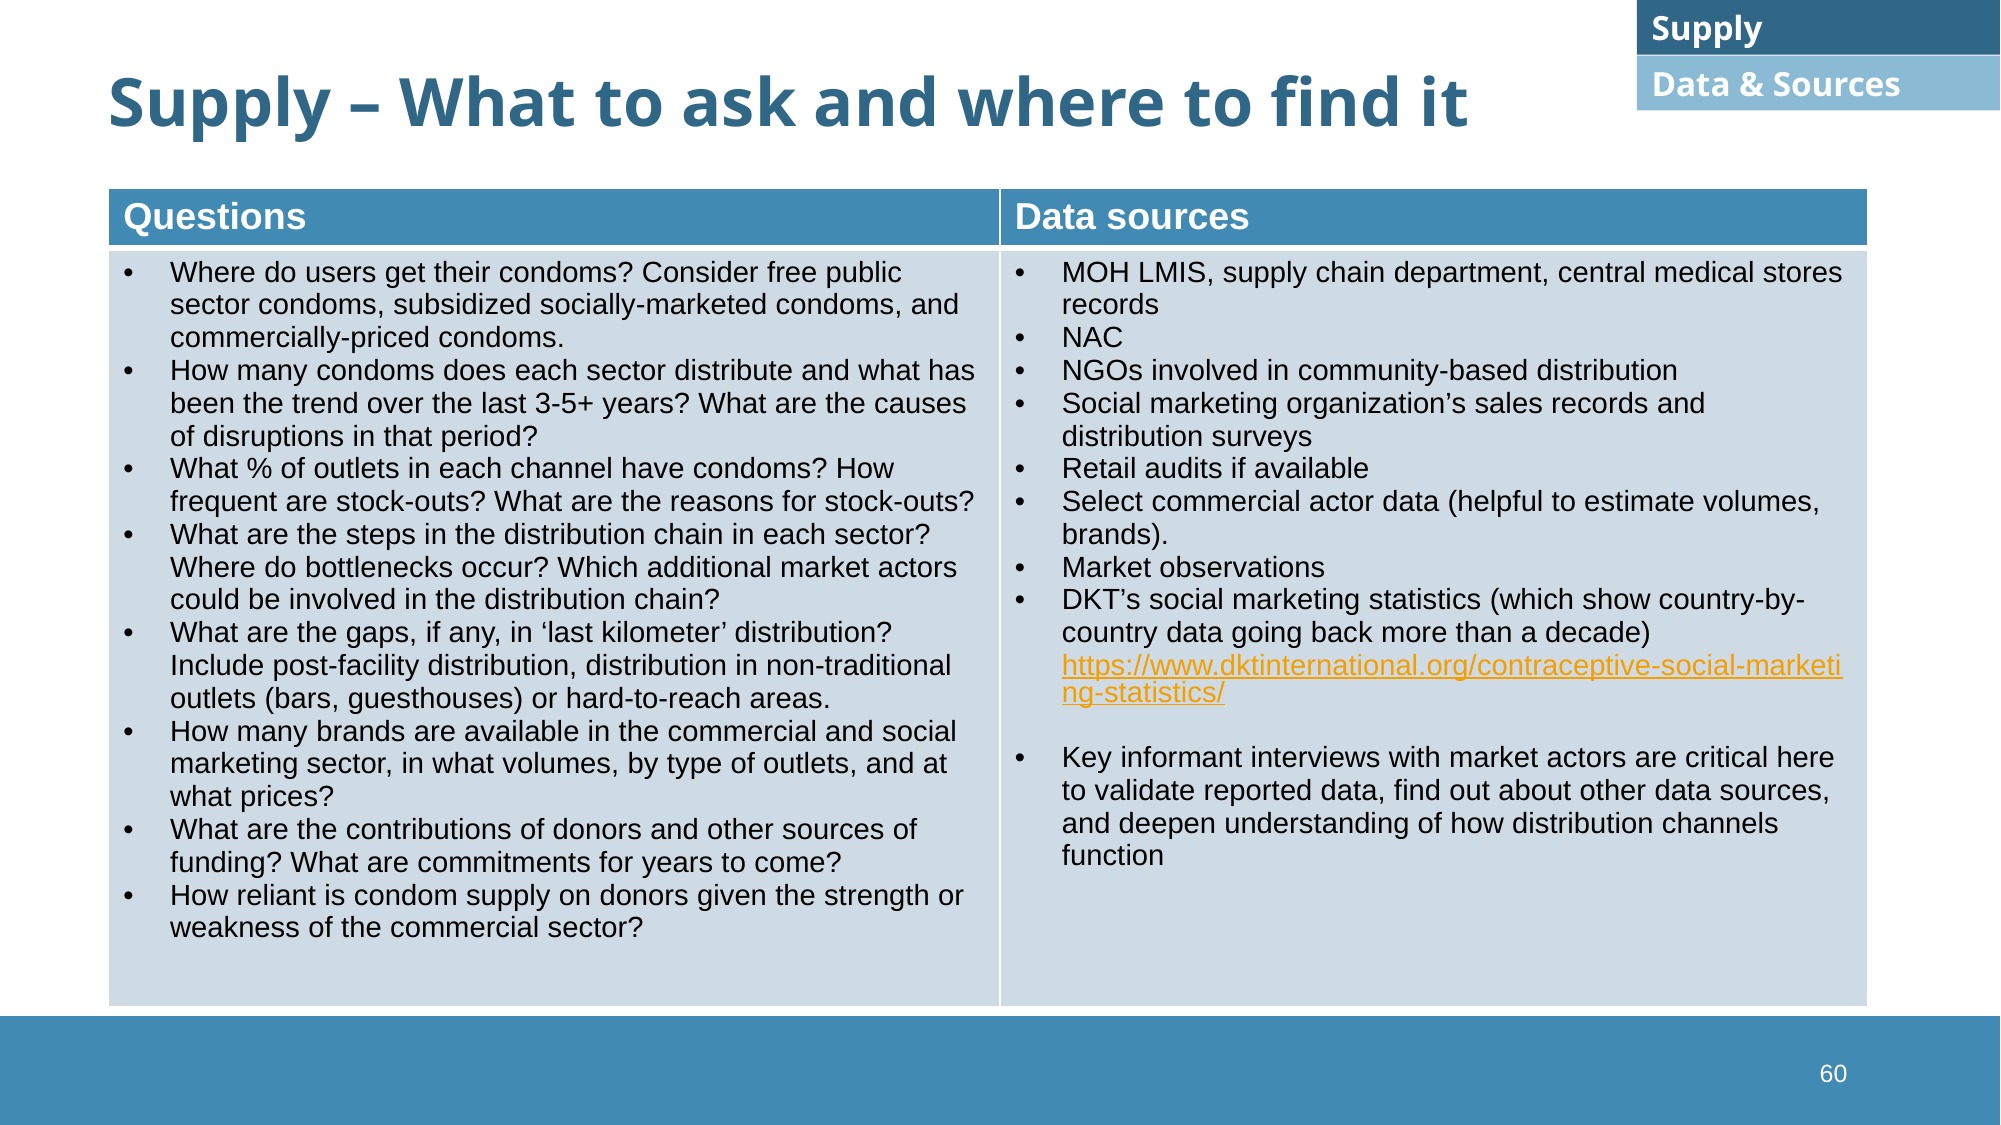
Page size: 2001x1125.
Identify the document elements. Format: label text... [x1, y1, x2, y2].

title Supply – What to ask and where to find it [93, 51, 1819, 159]
slide_number 60 [1412, 1042, 1863, 1103]
table_header Data sources [1001, 189, 1867, 245]
text_box Data & Sources [1636, 55, 2000, 111]
table_header Questions [109, 189, 999, 245]
table_cell MOH LMIS, supply chain department, central medical stores records NAC NGOs involved in community-based distribution Social marketing organization’s sales records and distribution surveys Retail audits if available Select commercial actor data (helpful to estimate volumes, brands). Market observations DKT’s social marketing statistics (which show country-by-country data going back more than a decade) https://www.dktinternational.org/contraceptive-social-marketing-statistics/ Key informant interviews with market actors are critical here to validate reported data, find out about other data sources, and deepen understanding of how distribution channels function [1001, 251, 1867, 1006]
text_box Supply [1636, 0, 2000, 55]
table_cell Where do users get their condoms? Consider free public sector condoms, subsidized socially-marketed condoms, and commercially-priced condoms. How many condoms does each sector distribute and what has been the trend over the last 3-5+ years? What are the causes of disruptions in that period? What % of outlets in each channel have condoms? How frequent are stock-outs? What are the reasons for stock-outs? What are the steps in the distribution chain in each sector? Where do bottlenecks occur? Which additional market actors could be involved in the distribution chain? What are the gaps, if any, in ‘last kilometer’ distribution? Include post-facility distribution, distribution in non-traditional outlets (bars, guesthouses) or hard-to-reach areas. How many brands are available in the commercial and social marketing sector, in what volumes, by type of outlets, and at what prices? What are the contributions of donors and other sources of funding? What are commitments for years to come? How reliant is condom supply on donors given the strength or weakness of the commercial sector? [109, 251, 999, 1006]
